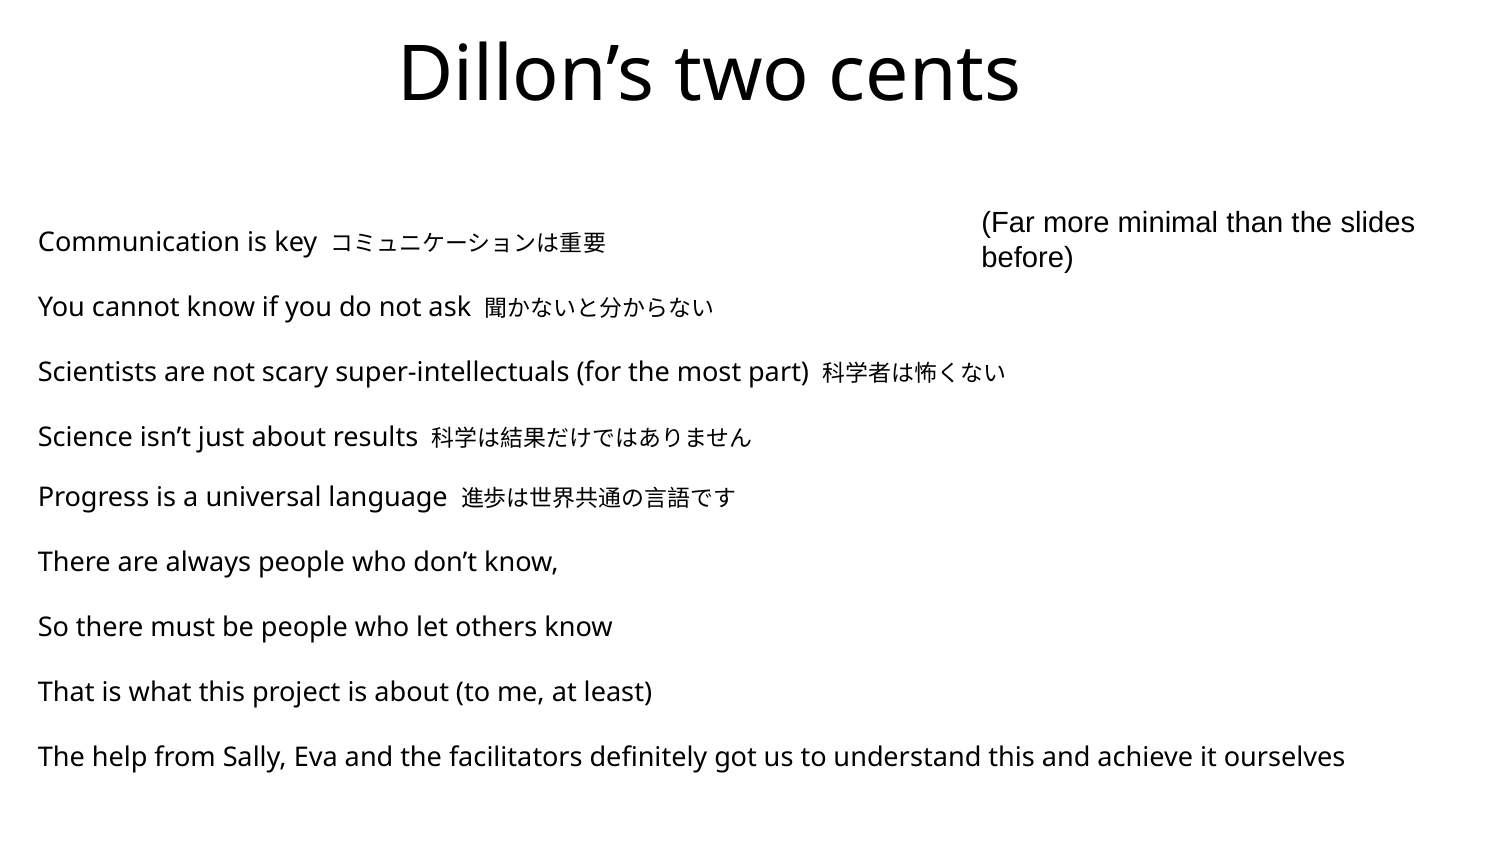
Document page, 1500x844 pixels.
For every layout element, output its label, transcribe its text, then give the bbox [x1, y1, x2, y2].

subtitle Dillon’s two cents [0, 18, 1420, 274]
text_box (Far more minimal than the slides before) [966, 188, 1476, 359]
text_box Communication is key コミュニケーションは重要 You cannot know if you do not ask 聞かないと分からない Scientists are not scary super-intellectuals (for the most part) 科学者は怖くない Science isn’t just about results 科学は結果だけではありません Progress is a universal language 進歩は世界共通の言語です There are always people who don’t know, So there must be people who let others know That is what this project is about (to me, at least) The help from Sally, Eva and the facilitators definitely got us to understand this and achieve it ourselves [22, 209, 1500, 787]
